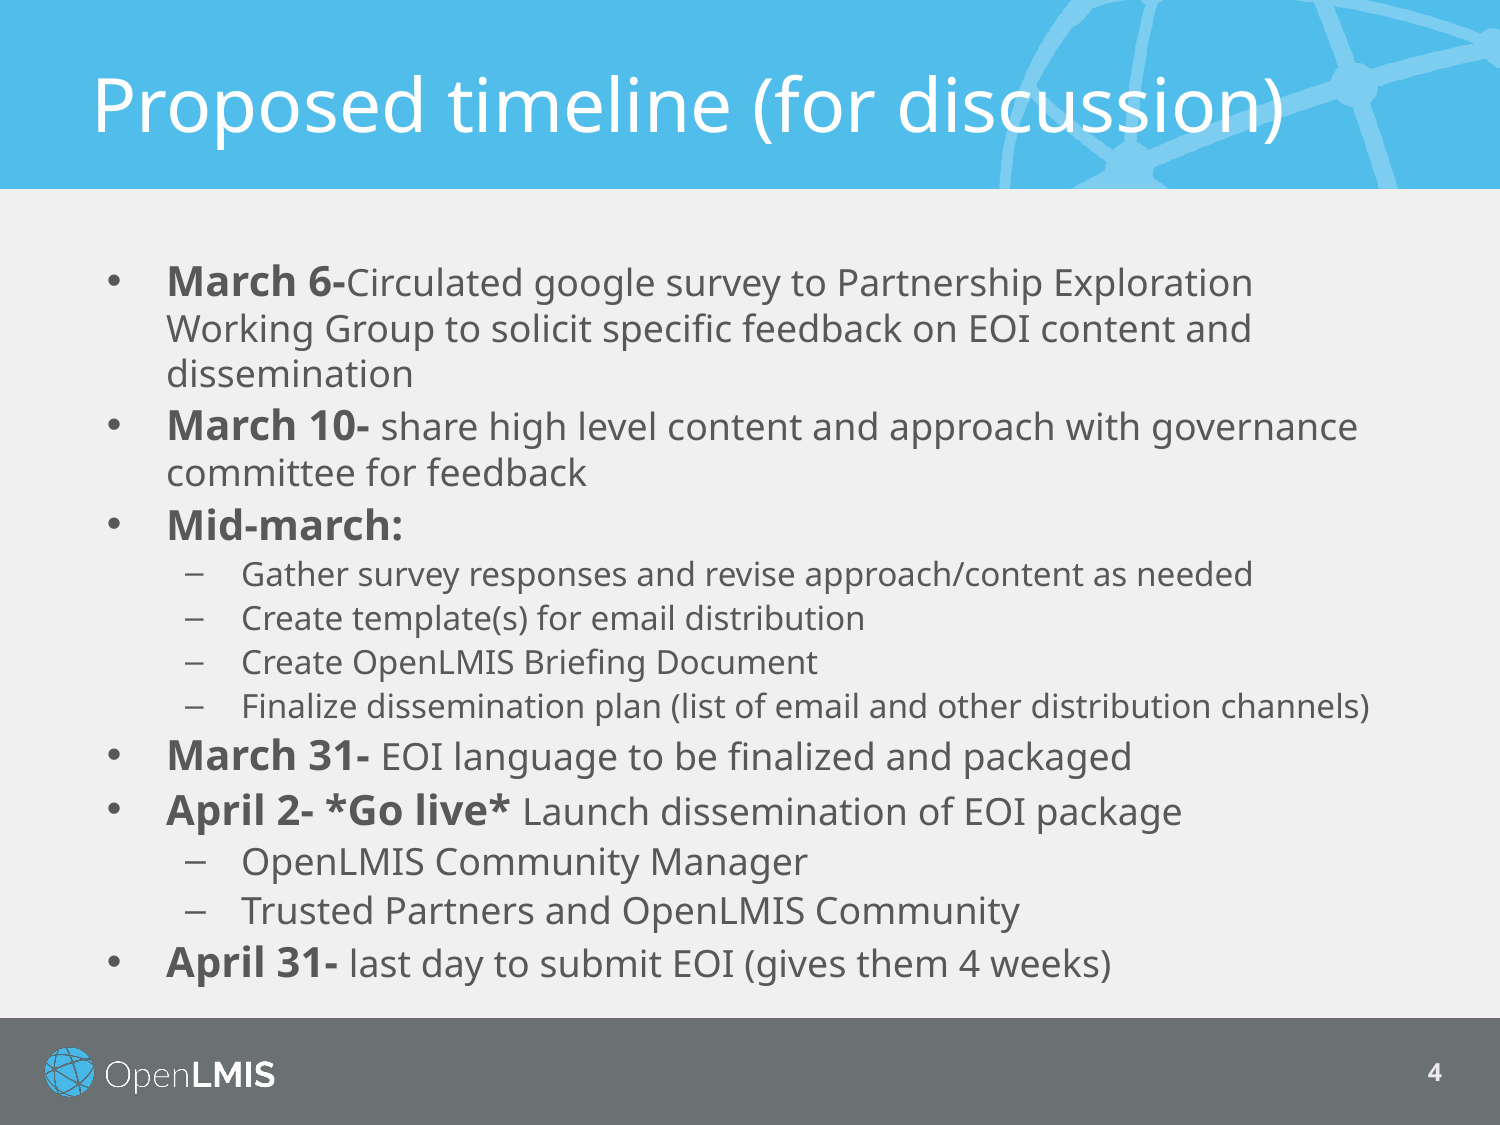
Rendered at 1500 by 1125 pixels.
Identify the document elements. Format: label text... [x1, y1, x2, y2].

slide_number 4 [1338, 1043, 1458, 1104]
picture [37, 1033, 281, 1114]
picture [977, 0, 1500, 189]
title Proposed timeline (for discussion) [76, 13, 1366, 190]
list March 6-Circulated google survey to Partnership Exploration Working Group to solicit specific feedback on EOI content and dissemination March 10- share high level content and approach with governance committee for feedback Mid-march: Gather survey responses and revise approach/content as needed Create template(s) for email distribution Create OpenLMIS Briefing Document Finalize dissemination plan (list of email and other distribution channels) March 31- EOI language to be finalized and packaged April 2- *Go live* Launch dissemination of EOI package OpenLMIS Community Manager Trusted Partners and OpenLMIS Community April 31- last day to submit EOI (gives them 4 weeks) [76, 239, 1427, 969]
